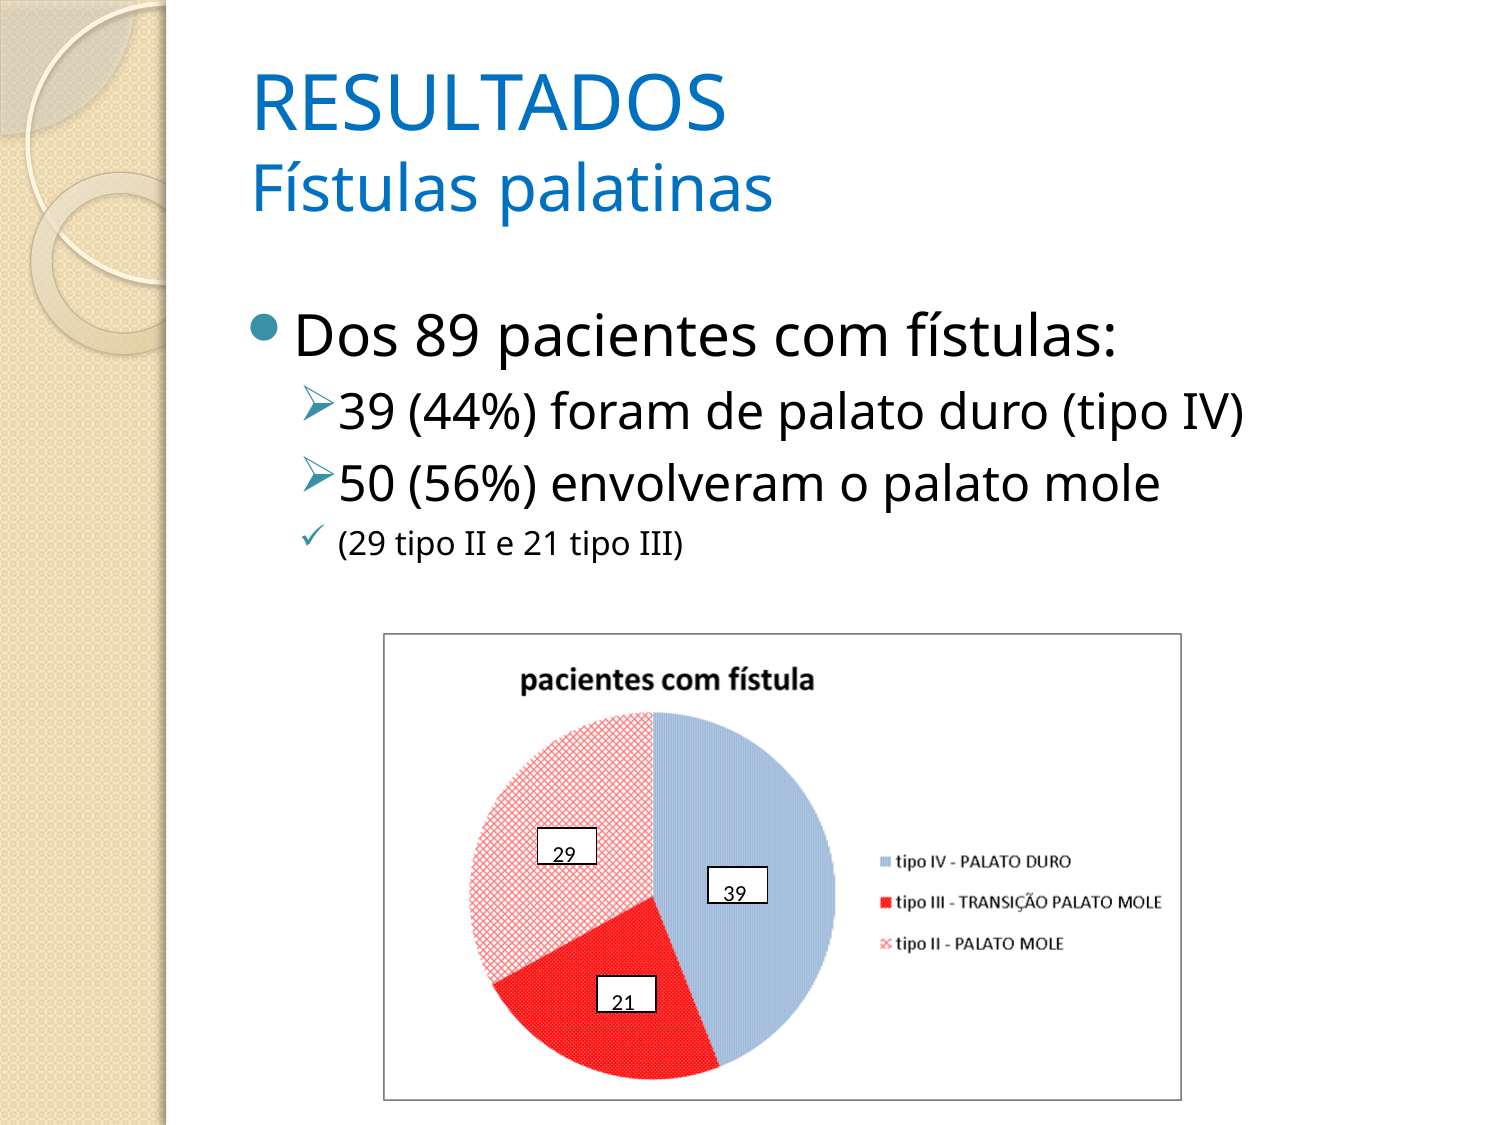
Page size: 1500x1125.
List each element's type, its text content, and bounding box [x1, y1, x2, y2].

list Dos 89 pacientes com fístulas: 39 (44%) foram de palato duro (tipo IV) 50 (56%) envolveram o palato mole (29 tipo II e 21 tipo III) [218, 290, 1449, 610]
title RESULTADOS Fístulas palatinas [235, 45, 1466, 233]
picture [383, 633, 1183, 1101]
